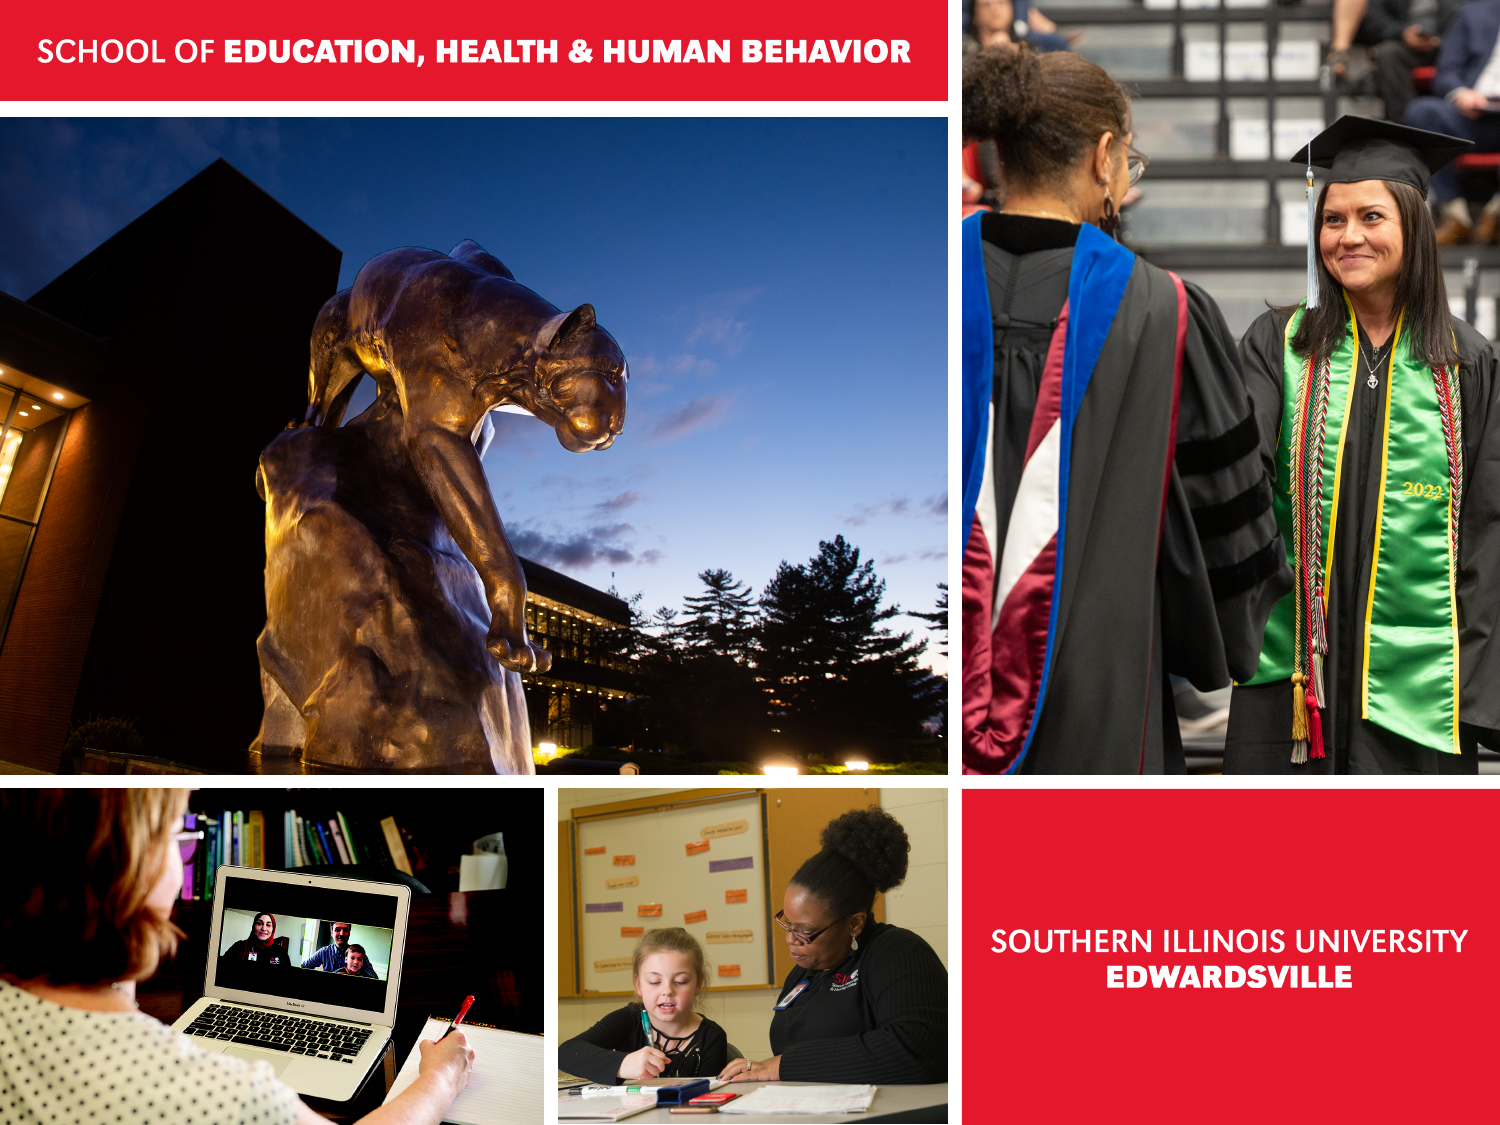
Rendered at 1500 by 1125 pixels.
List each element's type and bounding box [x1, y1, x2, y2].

picture [0, 788, 544, 1125]
picture [37, 39, 911, 67]
picture [558, 788, 948, 1124]
picture [991, 929, 1468, 988]
picture [961, 0, 1500, 775]
picture [0, 117, 948, 775]
